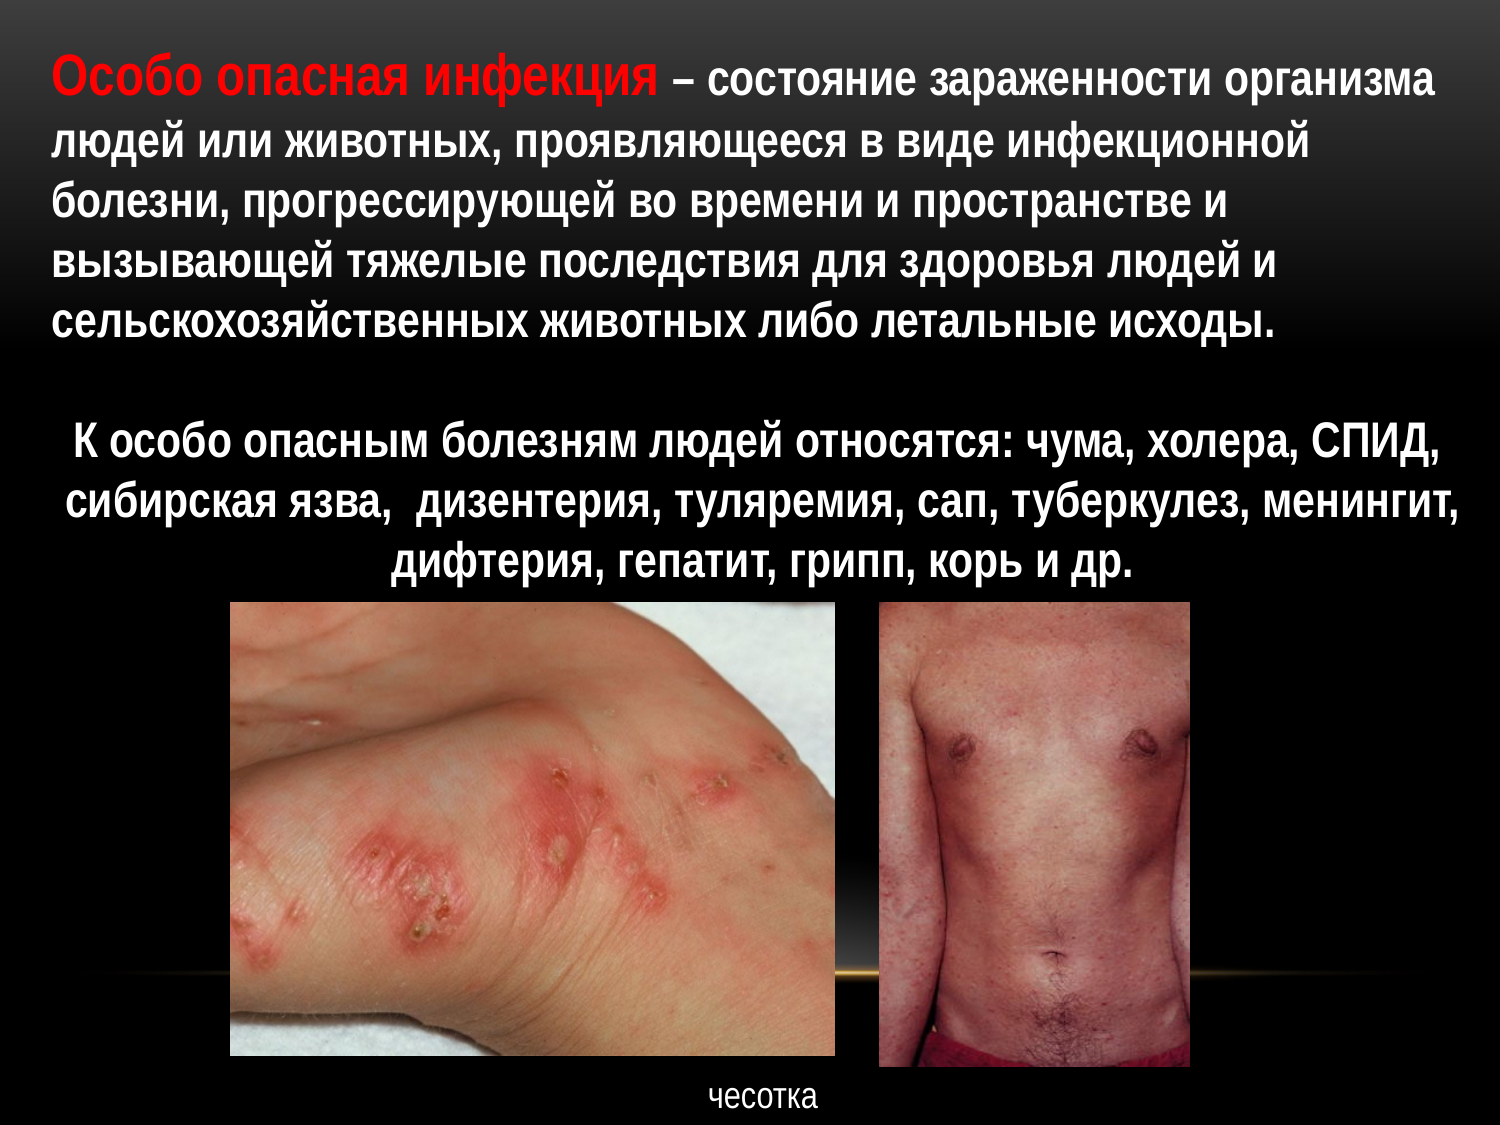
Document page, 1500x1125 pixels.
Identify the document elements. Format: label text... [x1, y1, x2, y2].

picture [0, 0, 1500, 1125]
text_box чесотка [693, 1067, 834, 1124]
text_box Особо опасная инфекция – состояние зараженности организма людей или животных, проявляющееся в виде инфекционной болезни, прогрессирующей во времени и пространстве и вызывающей тяжелые последствия для здоровья людей и сельскохозяйственных животных либо летальные исходы. К особо опасным болезням людей относятся: чума, холера, СПИД, сибирская язва, дизентерия, туляремия, сап, туберкулез, менингит, дифтерия, гепатит, грипп, корь и др. [36, 29, 1490, 595]
